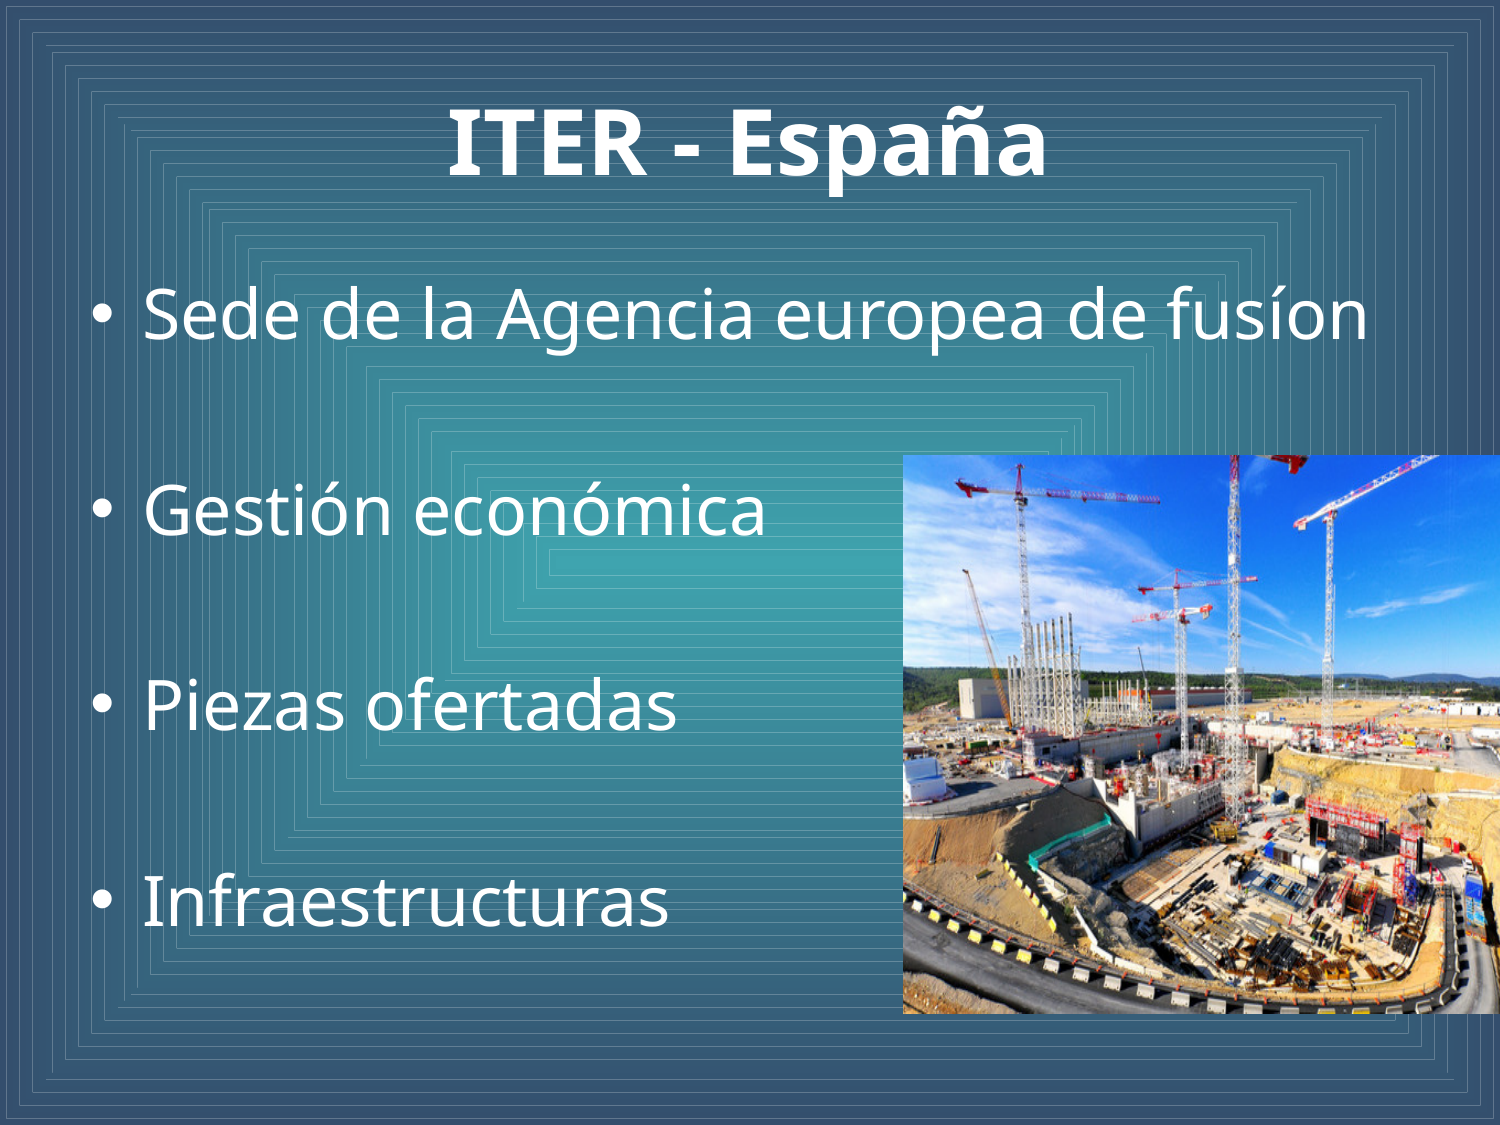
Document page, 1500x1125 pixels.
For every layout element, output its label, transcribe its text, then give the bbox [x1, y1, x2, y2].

title ITER - España [74, 44, 1426, 233]
list Sede de la Agencia europea de fusíon Gestión económica Piezas ofertadas Infraestructuras [74, 262, 1426, 1006]
picture [903, 454, 1500, 1014]
